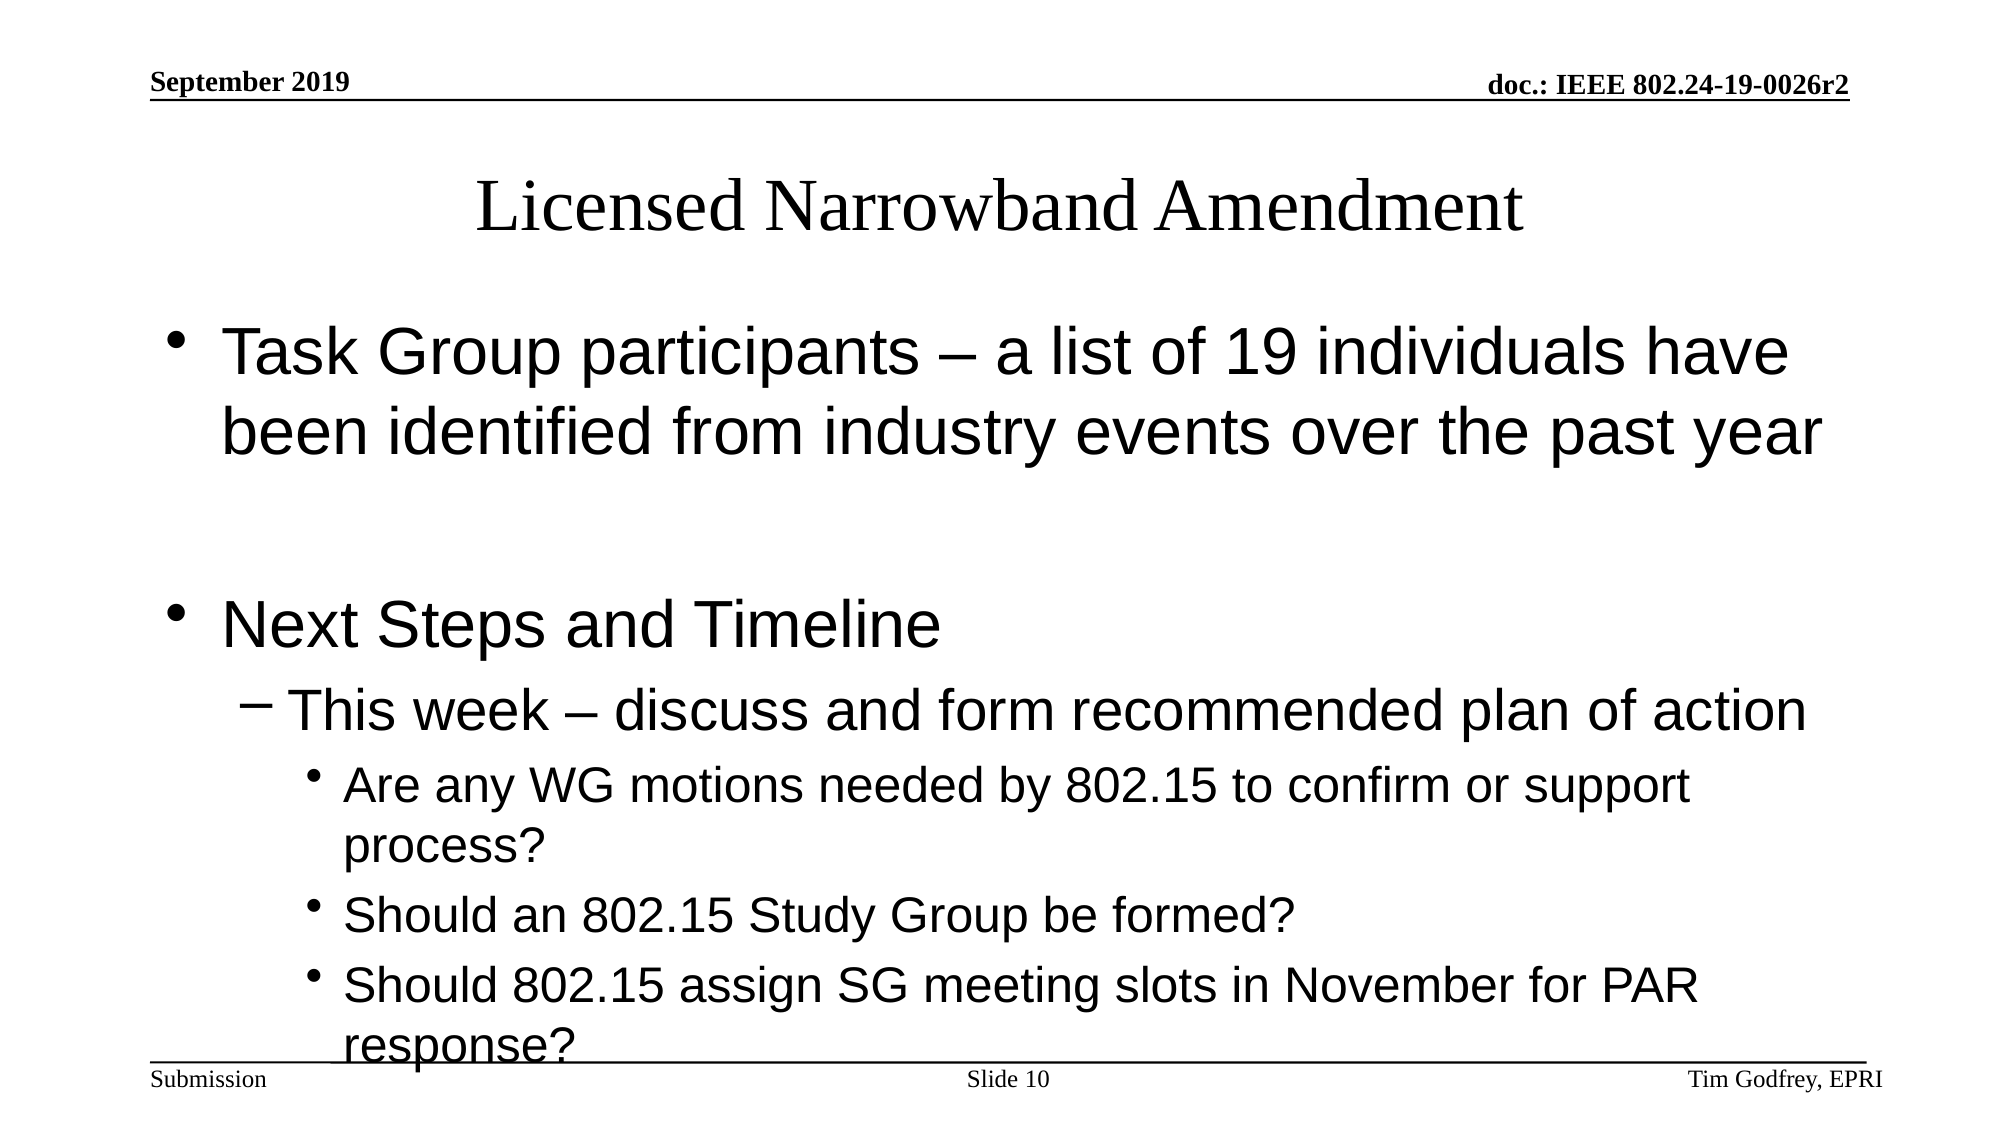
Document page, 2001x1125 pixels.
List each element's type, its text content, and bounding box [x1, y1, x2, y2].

title Licensed Narrowband Amendment [150, 112, 1850, 288]
slide_number Slide 10 [937, 1062, 1079, 1108]
list Task Group participants – a list of 19 individuals have been identified from industry events over the past year Next Steps and Timeline This week – discuss and form recommended plan of action Are any WG motions needed by 802.15 to confirm or support process? Should an 802.15 Study Group be formed? Should 802.15 assign SG meeting slots in November for PAR response? [150, 299, 1850, 1108]
footer Tim Godfrey, EPRI [1200, 1062, 1884, 1108]
